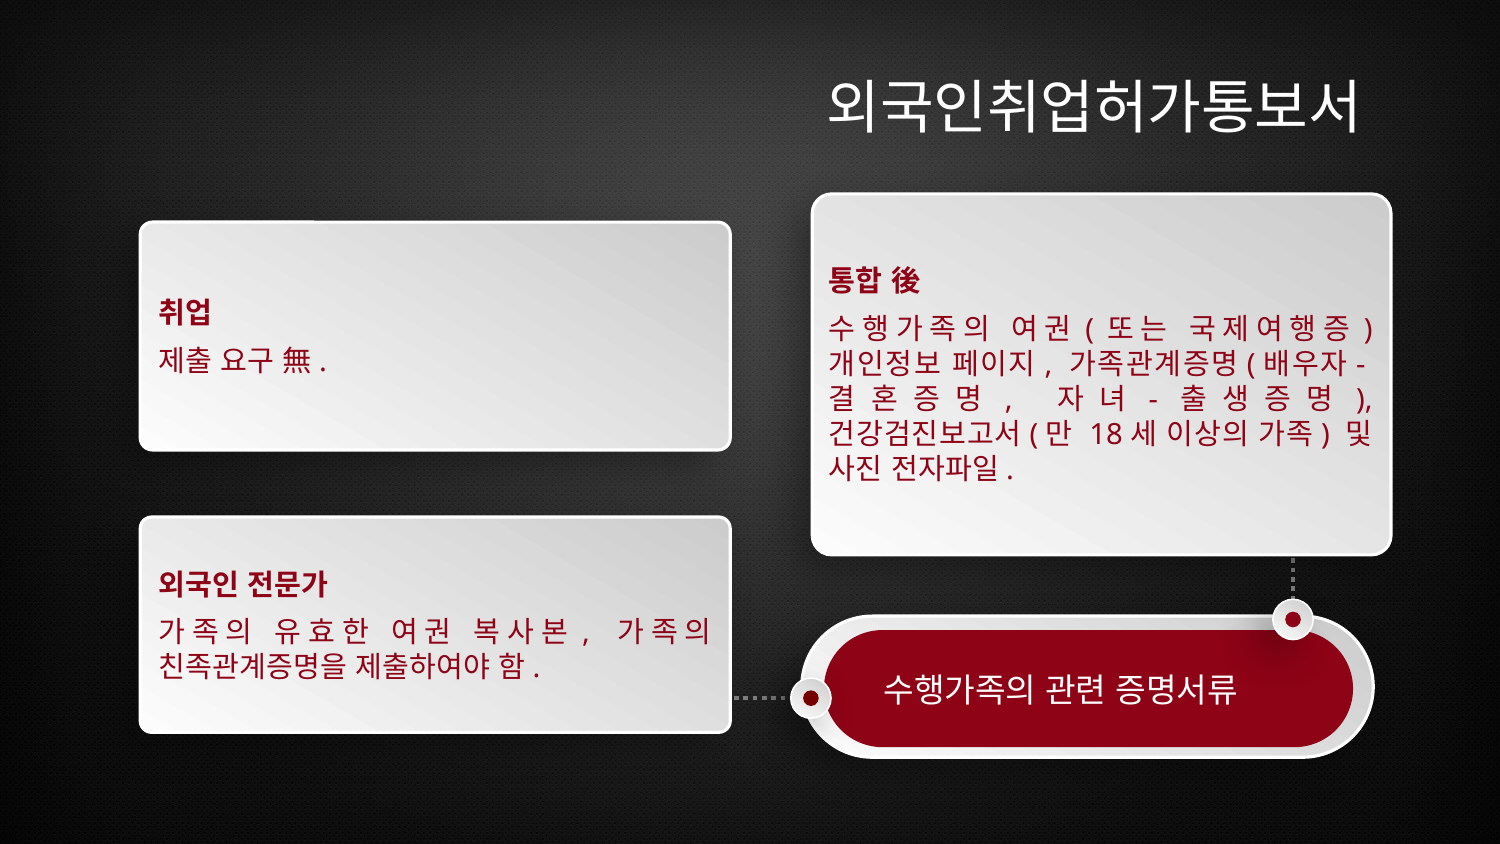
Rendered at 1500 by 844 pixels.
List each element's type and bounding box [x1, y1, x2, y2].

text_box [1272, 599, 1314, 640]
text_box [790, 677, 831, 719]
picture [0, 0, 1500, 844]
